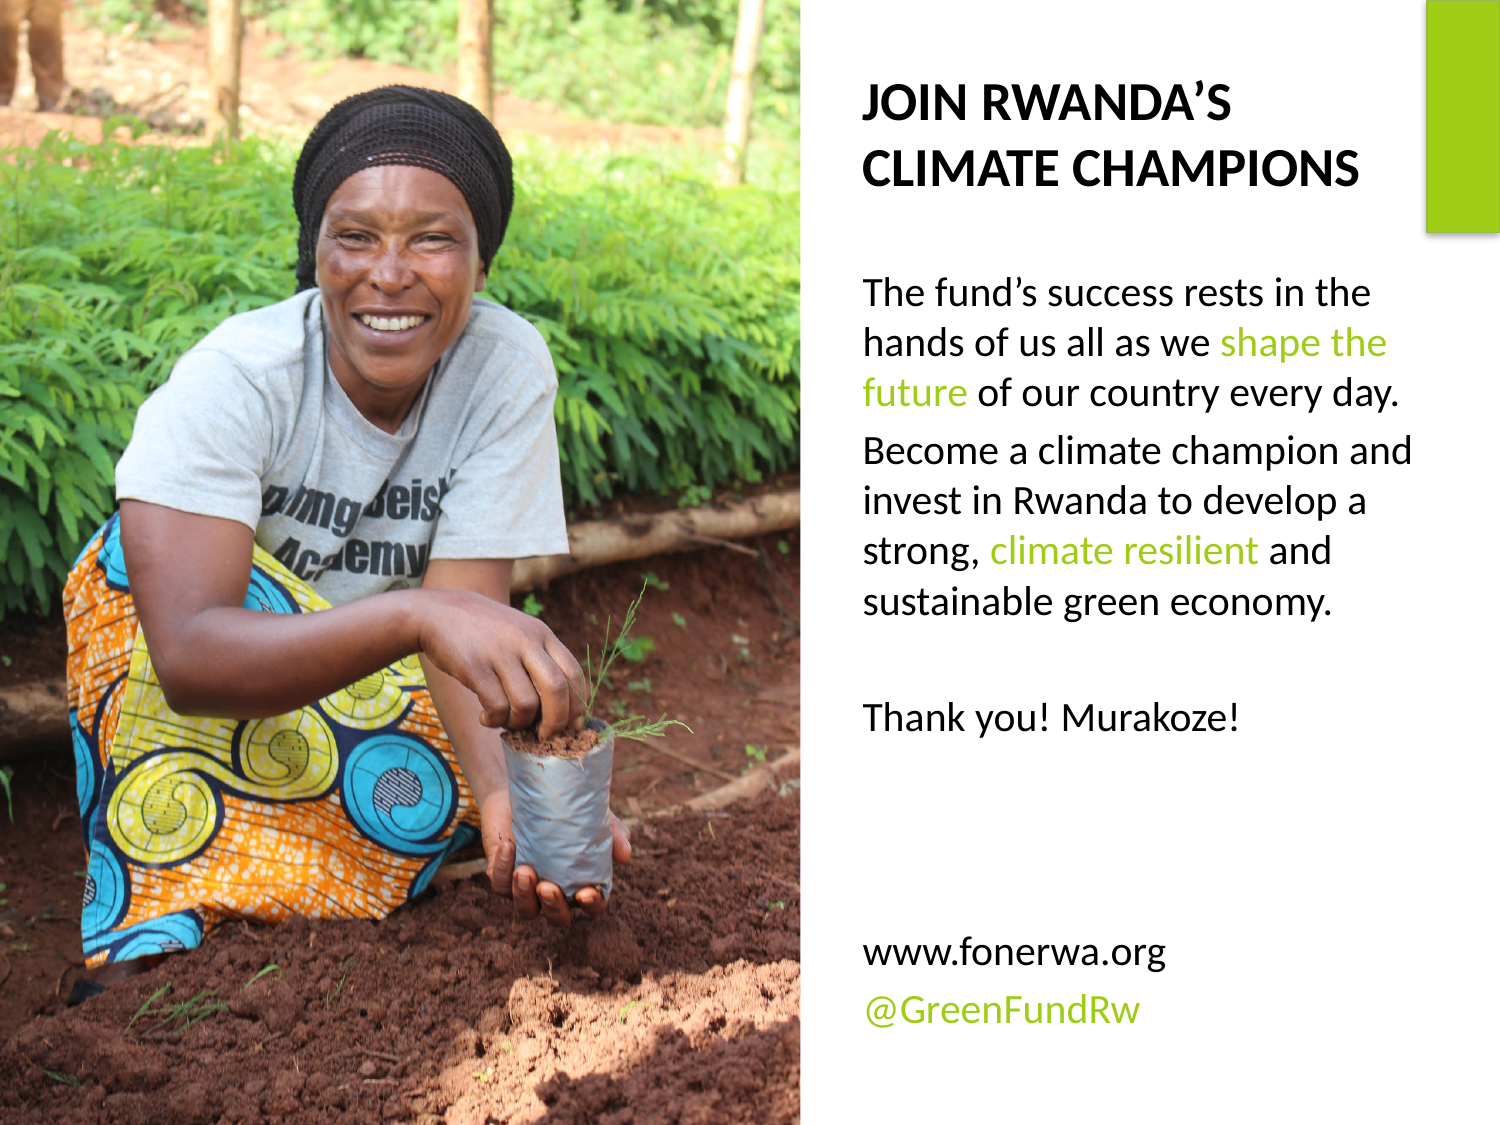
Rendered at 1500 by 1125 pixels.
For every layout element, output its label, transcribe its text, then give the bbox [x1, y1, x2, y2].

text_box [1426, 0, 1500, 233]
picture [0, 0, 801, 1125]
text_box The fund’s success rests in the hands of us all as we shape the future of our country every day. Become a climate champion and invest in Rwanda to develop a strong, climate resilient and sustainable green economy. Thank you! Murakoze! www.fonerwa.org @GreenFundRw [847, 256, 1478, 1066]
text_box JOIN RWANDA’S CLIMATE CHAMPIONS [847, 29, 1393, 233]
